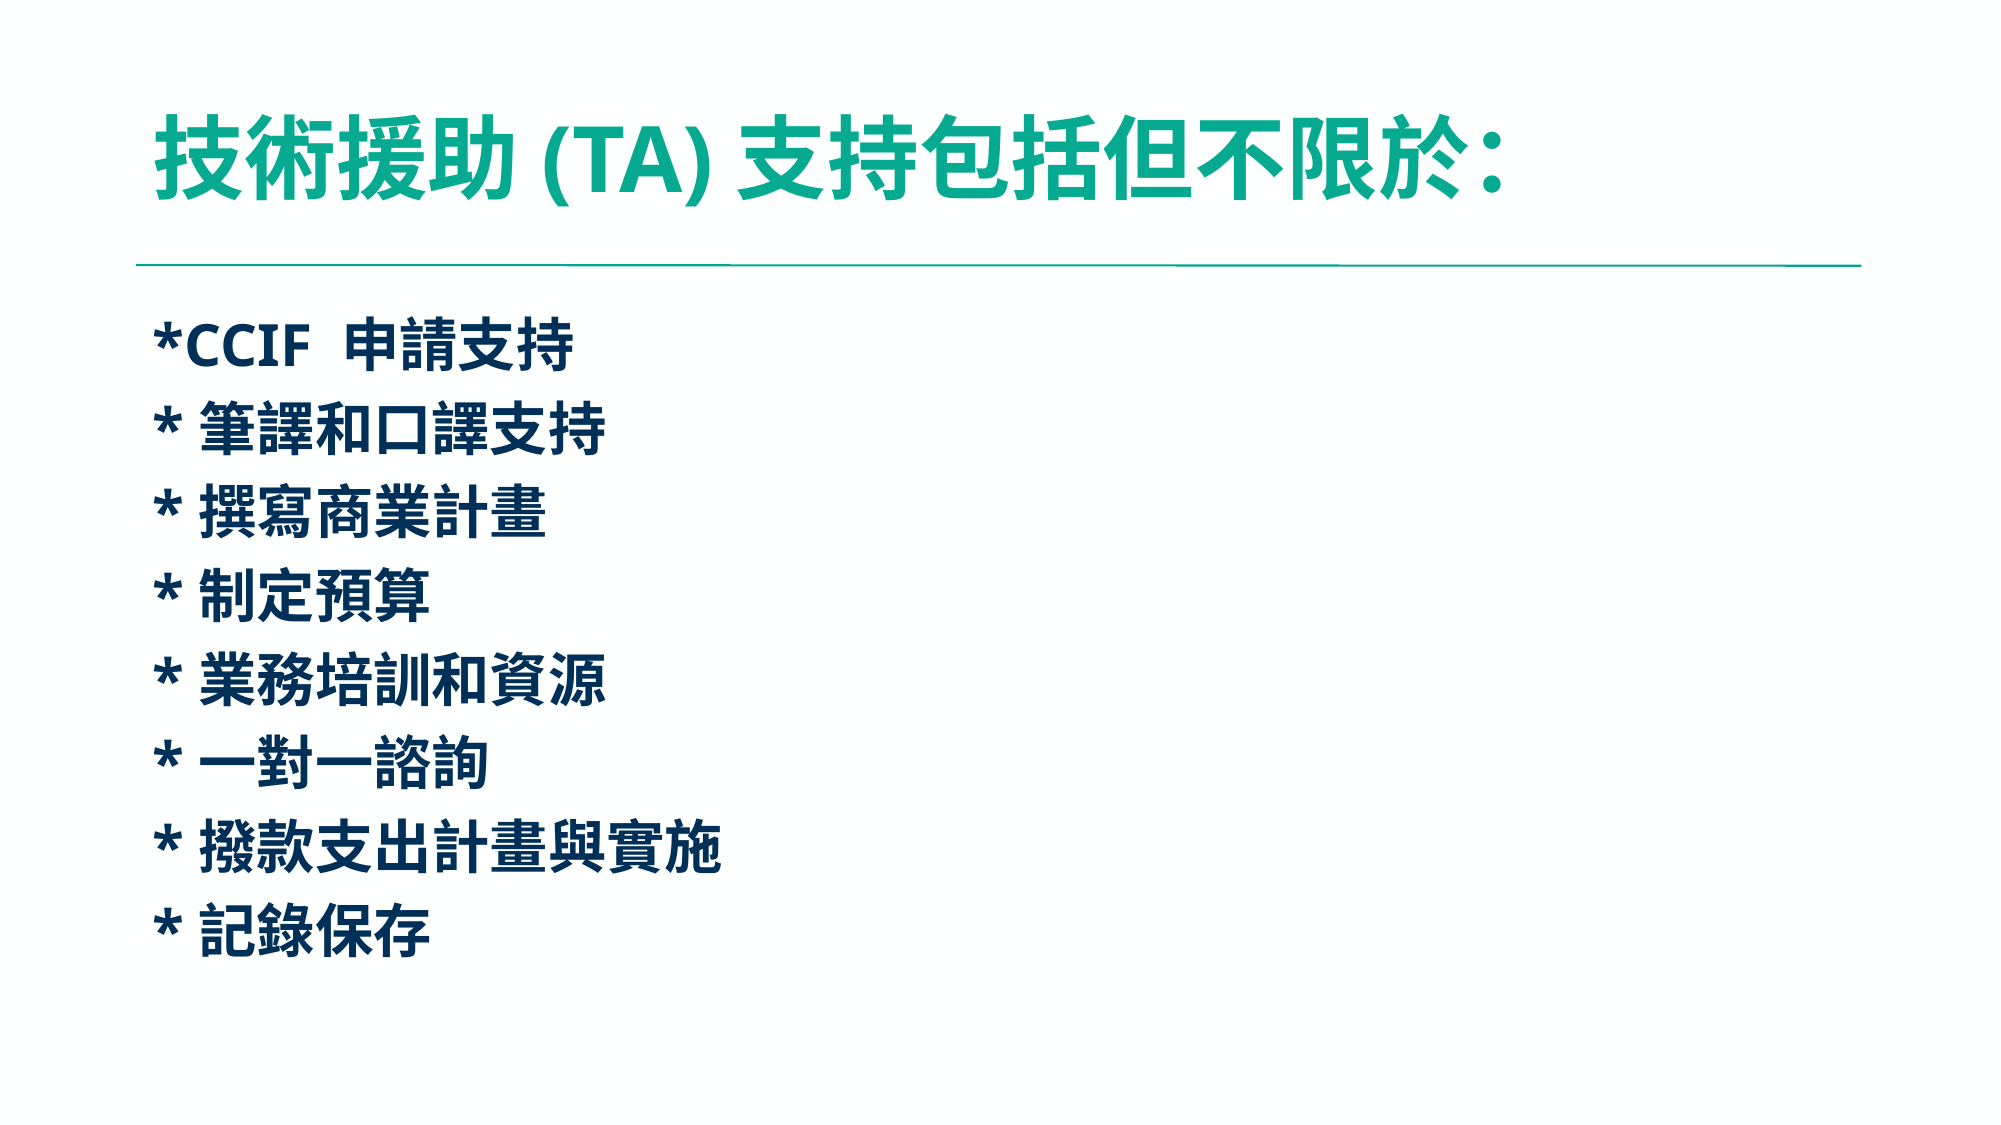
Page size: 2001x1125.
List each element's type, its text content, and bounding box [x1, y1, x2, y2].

title 技術援助(TA)支持包括但不限於： [137, 59, 1863, 265]
list *CCIF 申請支持 *筆譯和口譯支持 *撰寫商業計畫 *制定預算 *業務培訓和資源 *一對一諮詢 *撥款支出計畫與實施 *記錄保存 [137, 308, 1609, 1016]
